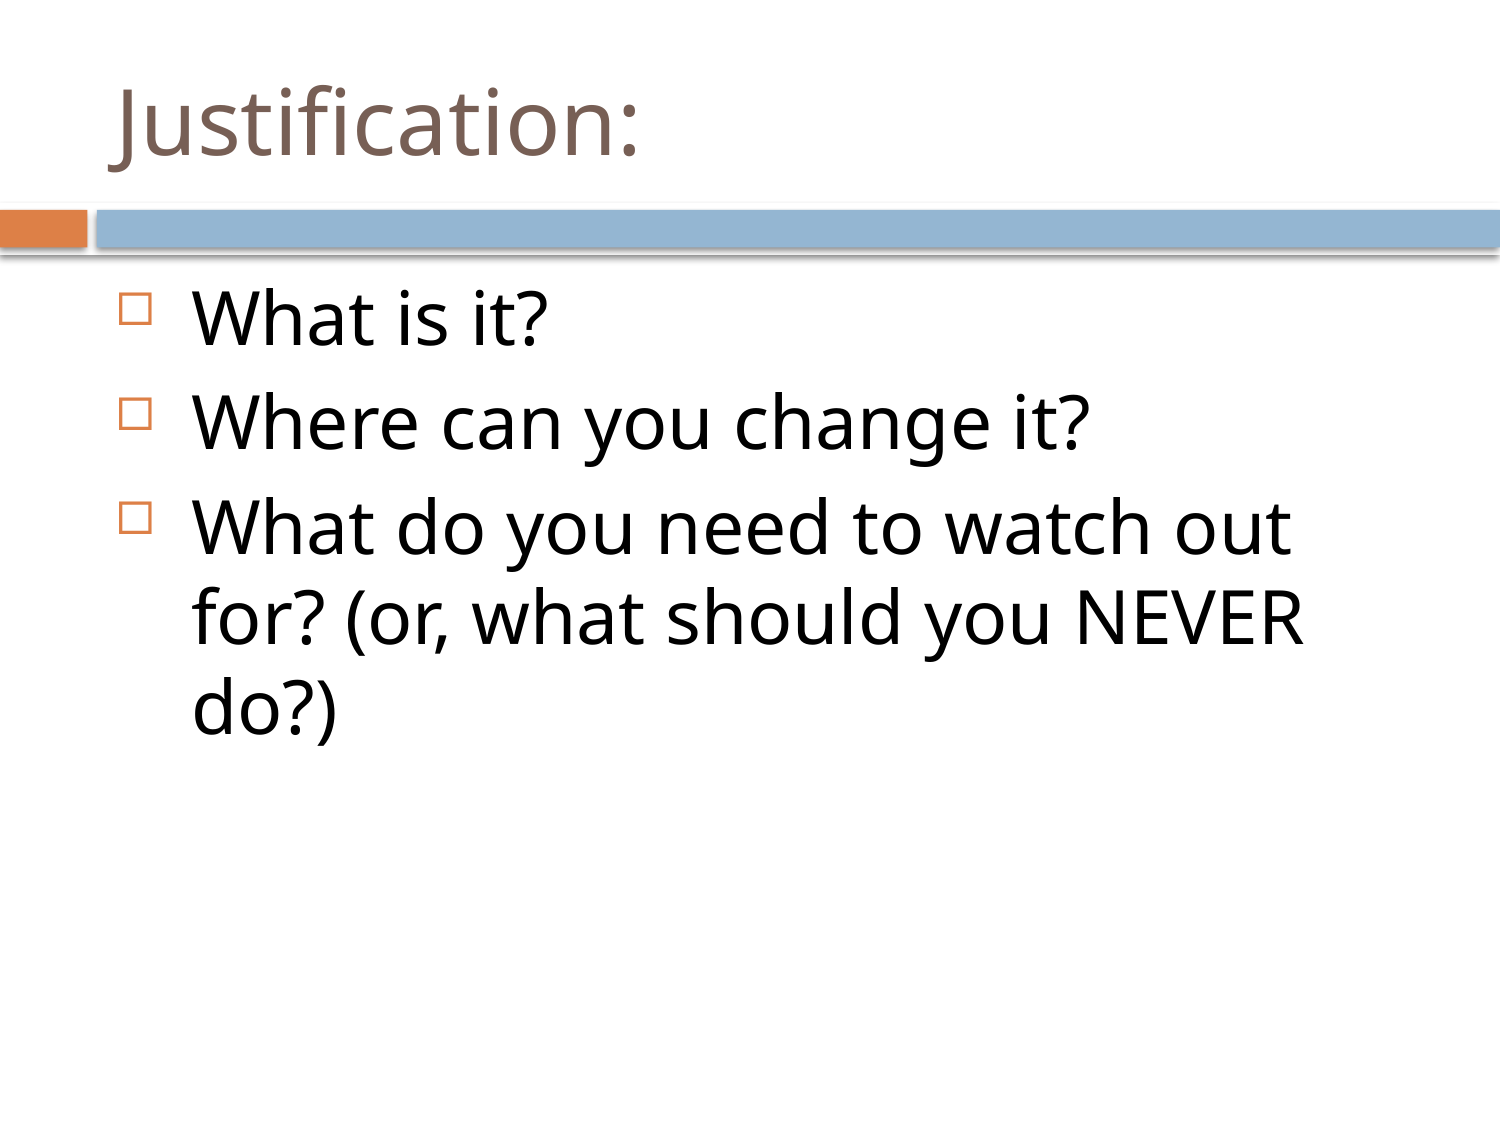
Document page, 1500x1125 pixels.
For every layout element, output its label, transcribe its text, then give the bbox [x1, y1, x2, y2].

title Justification: [100, 37, 1438, 200]
list What is it? Where can you change it? What do you need to watch out for? (or, what should you NEVER do?) [100, 262, 1438, 1000]
